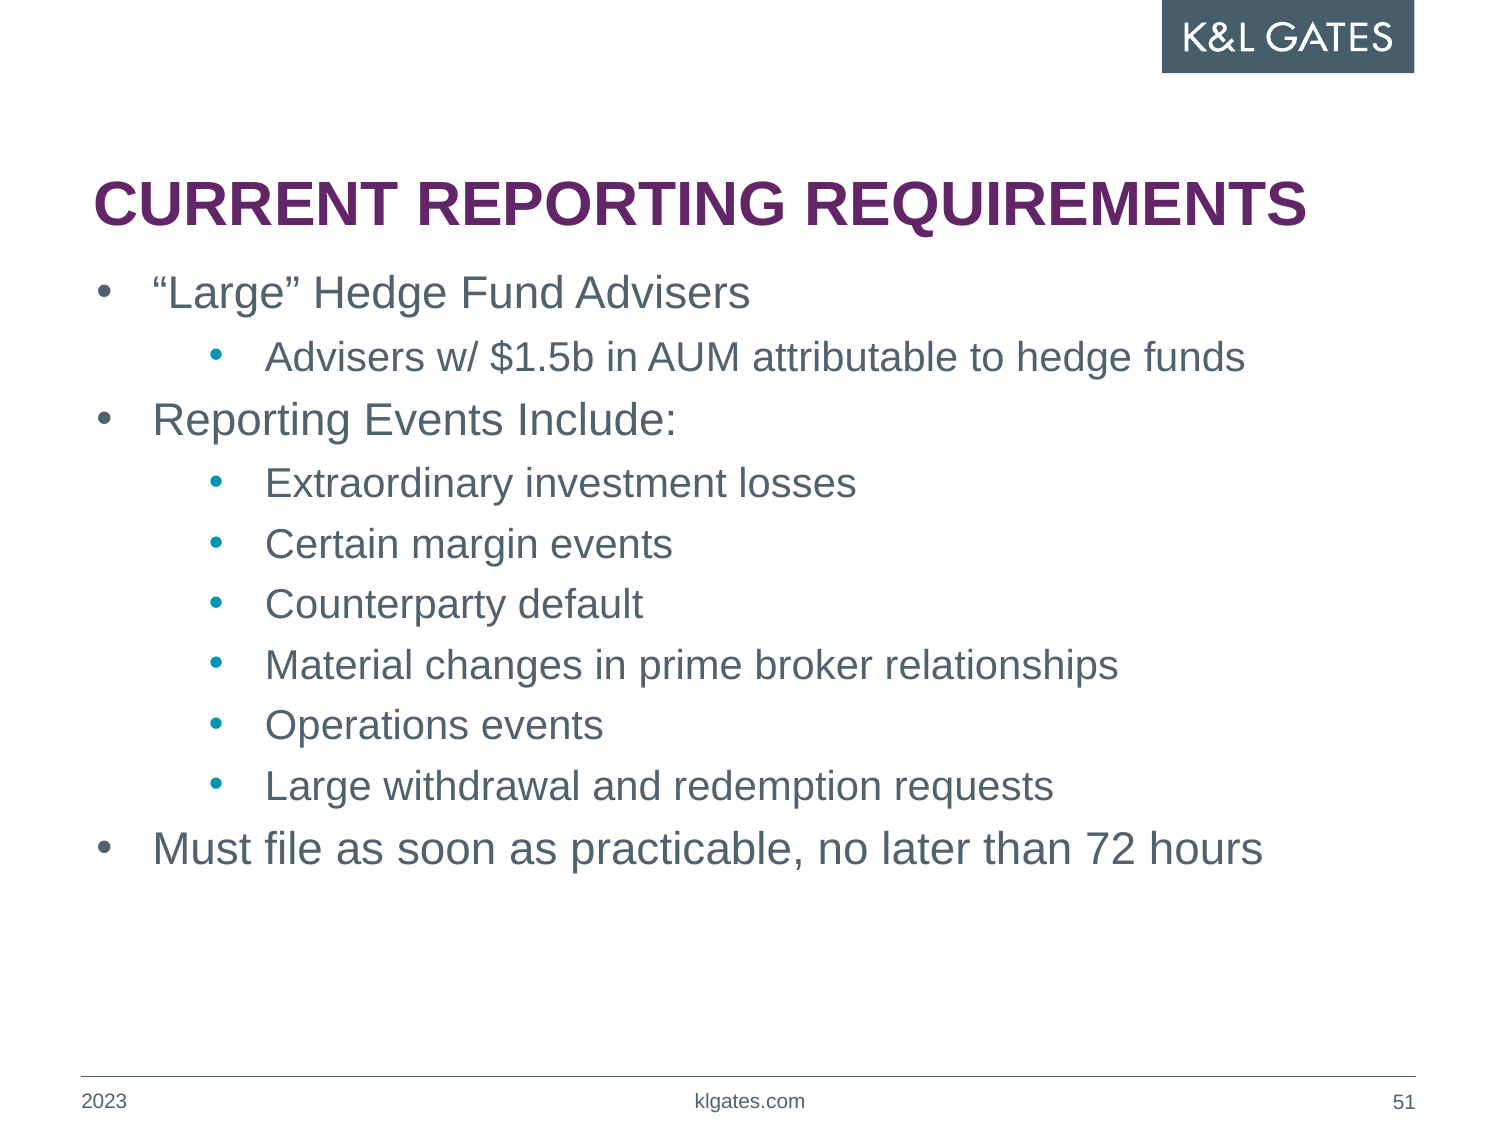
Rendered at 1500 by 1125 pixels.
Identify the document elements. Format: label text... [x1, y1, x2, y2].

list “Large” Hedge Fund Advisers Advisers w/ $1.5b in AUM attributable to hedge funds Reporting Events Include: Extraordinary investment losses Certain margin events Counterparty default Material changes in prime broker relationships Operations events Large withdrawal and redemption requests Must file as soon as practicable, no later than 72 hours [81, 255, 1419, 1030]
footer klgates.com [512, 1079, 988, 1120]
title CURRENT REPORTING REQUIREMENTS [78, 159, 1416, 251]
slide_number 2023 [81, 1079, 432, 1121]
slide_number 50 [1065, 1081, 1416, 1122]
